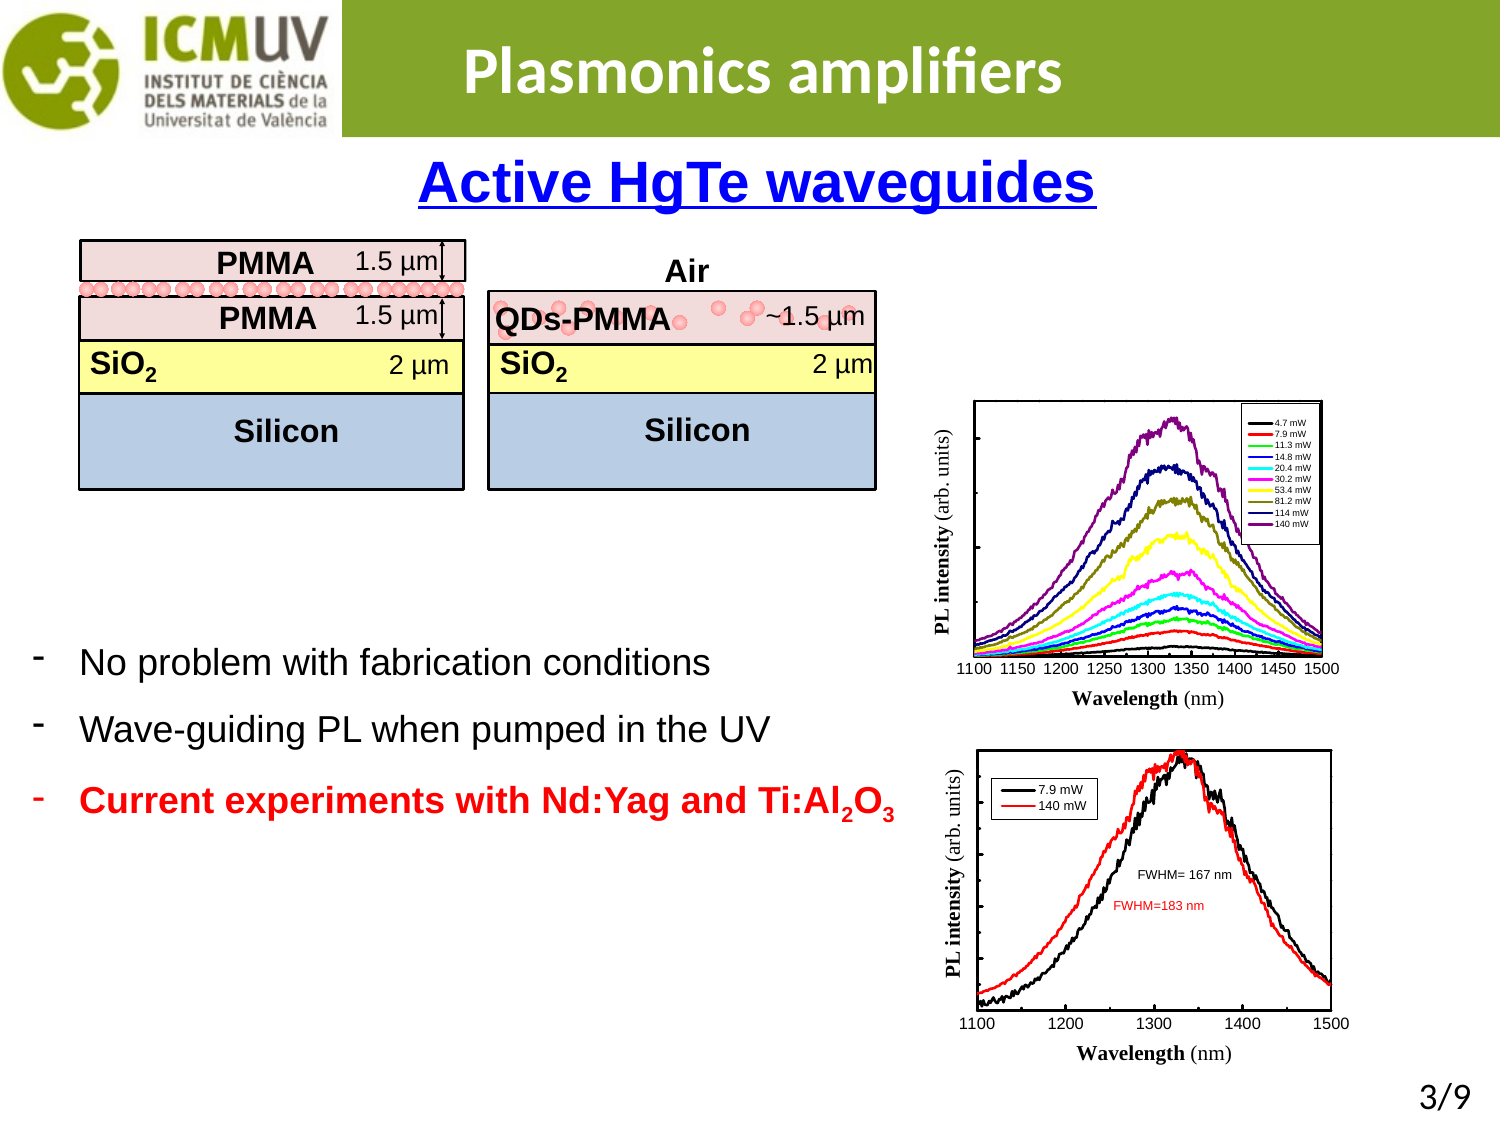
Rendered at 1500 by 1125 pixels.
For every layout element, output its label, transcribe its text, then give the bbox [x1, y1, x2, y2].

picture [474, 240, 891, 491]
picture [903, 349, 1387, 1097]
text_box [0, 0, 1500, 145]
text_box Active HgTe waveguides [402, 154, 1112, 222]
text_box No problem with fabrication conditions Wave-guiding PL when pumped in the UV Current experiments with Nd:Yag and Ti:Al2O3 [17, 608, 908, 903]
text_box 3/9 [1403, 1064, 1487, 1125]
picture [70, 233, 467, 491]
